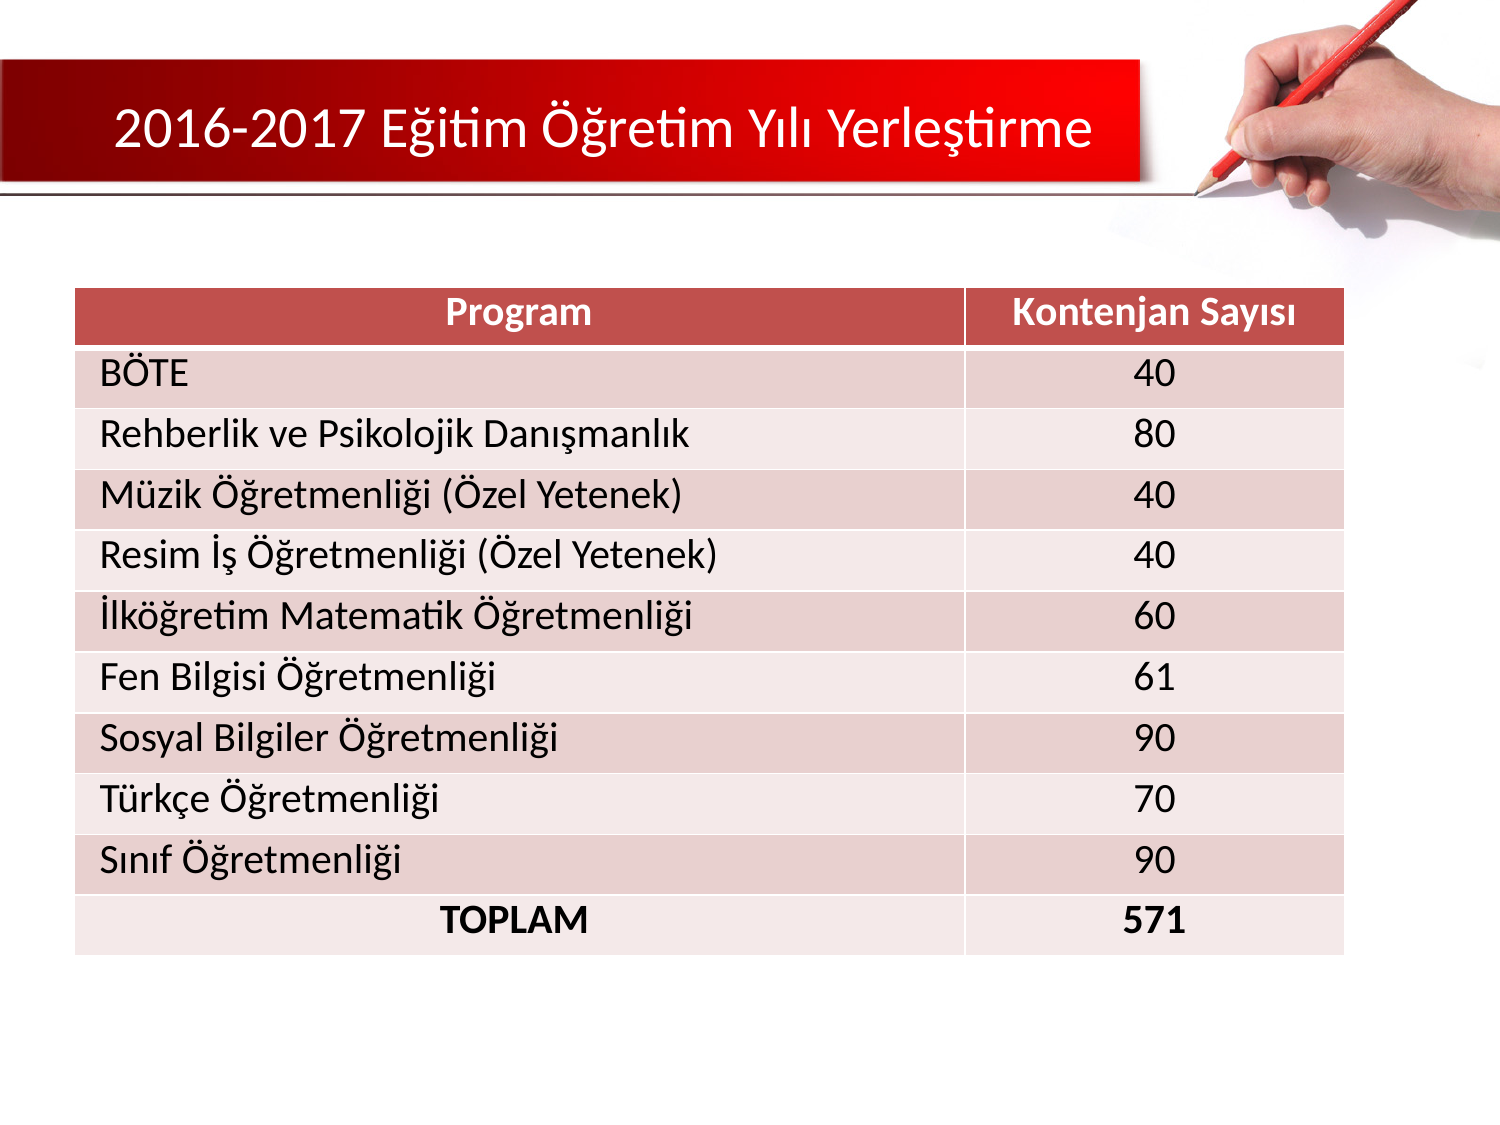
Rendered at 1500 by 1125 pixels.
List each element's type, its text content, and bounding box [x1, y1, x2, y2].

table_cell BÖTE [75, 351, 964, 408]
table_cell Fen Bilgisi Öğretmenliği [75, 653, 964, 712]
table_cell Türkçe Öğretmenliği [75, 774, 964, 834]
table_cell Rehberlik ve Psikolojik Danışmanlık [75, 409, 964, 469]
picture [0, 0, 1500, 1125]
table_cell 90 [966, 835, 1344, 894]
table_cell 571 [966, 896, 1344, 955]
table_cell 80 [966, 409, 1344, 469]
table_cell 40 [966, 531, 1344, 590]
table_cell Resim İş Öğretmenliği (Özel Yetenek) [75, 531, 964, 590]
table_cell 70 [966, 774, 1344, 834]
table_cell 40 [966, 470, 1344, 529]
table_cell Sosyal Bilgiler Öğretmenliği [75, 714, 964, 773]
table_cell 61 [966, 653, 1344, 712]
table_cell İlköğretim Matematik Öğretmenliği [75, 592, 964, 651]
table_cell 40 [966, 351, 1344, 408]
table_cell Müzik Öğretmenliği (Özel Yetenek) [75, 470, 964, 529]
table_cell TOPLAM [75, 896, 964, 955]
table_cell 60 [966, 592, 1344, 651]
title 2016-2017 Eğitim Öğretim Yılı Yerleştirme [98, 61, 1402, 187]
table_cell Sınıf Öğretmenliği [75, 835, 964, 894]
table_cell 90 [966, 714, 1344, 773]
table_header Kontenjan Sayısı [966, 288, 1344, 345]
table_header Program [75, 288, 964, 345]
